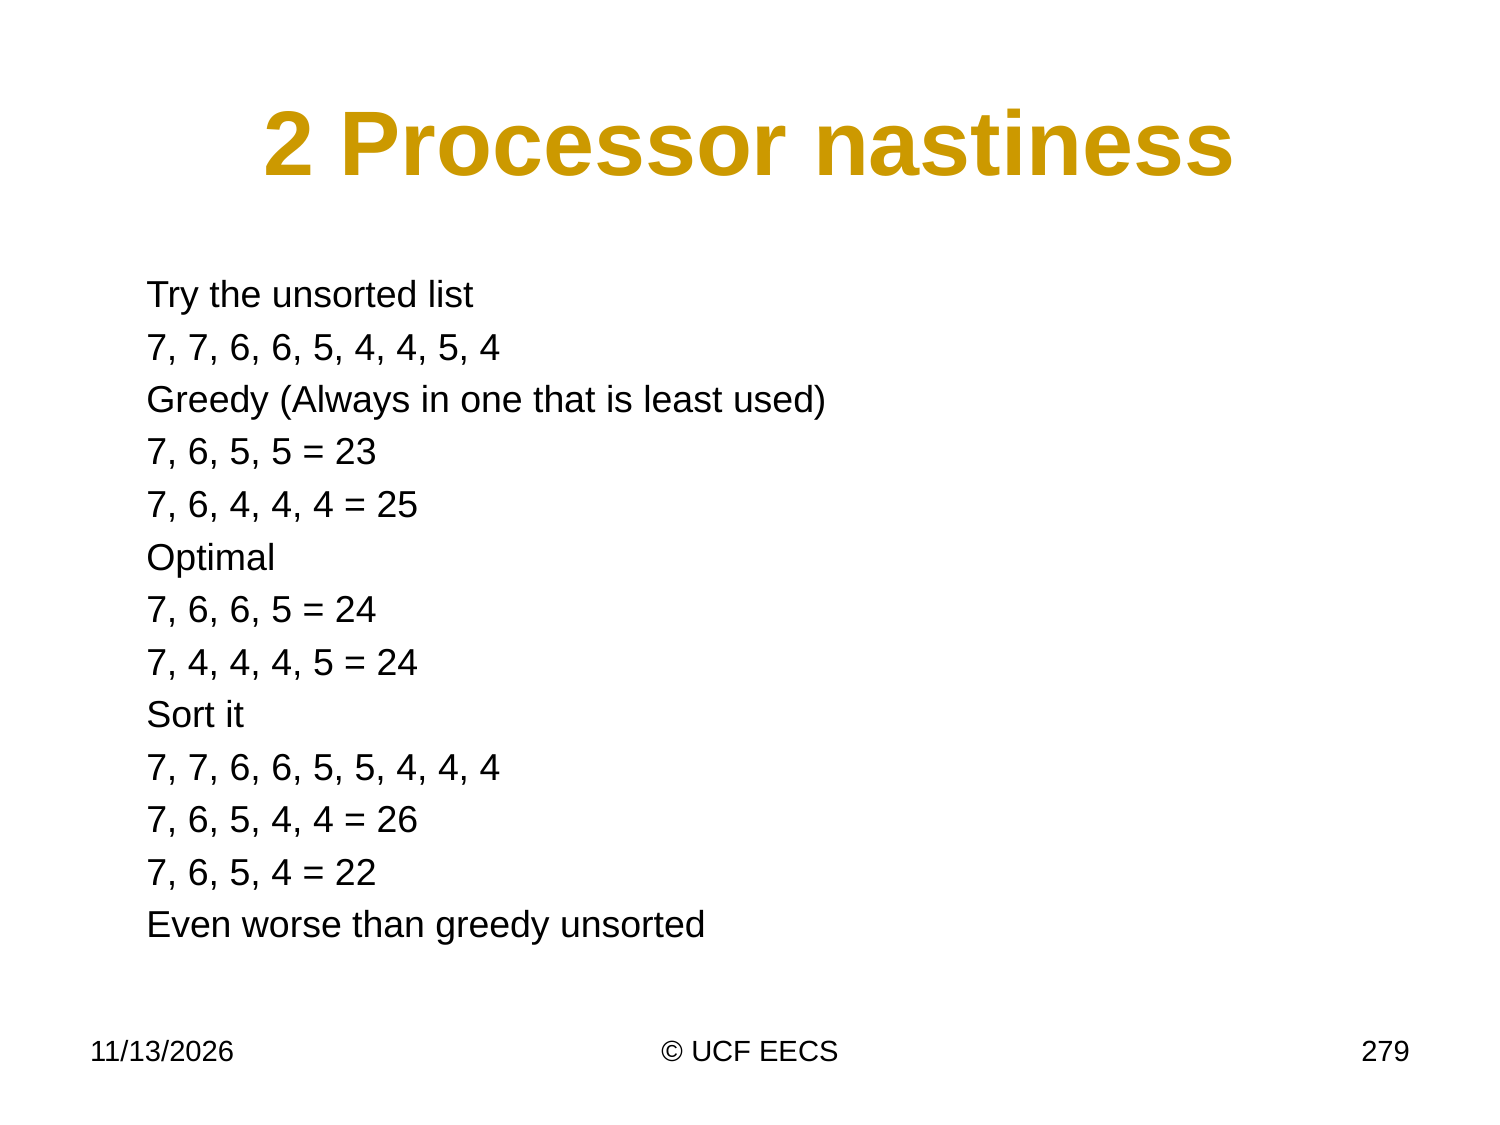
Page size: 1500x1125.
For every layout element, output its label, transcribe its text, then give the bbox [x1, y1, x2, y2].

title 2 Processor nastiness [75, 45, 1425, 233]
list Try the unsorted list 7, 7, 6, 6, 5, 4, 4, 5, 4 Greedy (Always in one that is least used) 7, 6, 5, 5 = 23 7, 6, 4, 4, 4 = 25 Optimal 7, 6, 6, 5 = 24 7, 4, 4, 4, 5 = 24 Sort it 7, 7, 6, 6, 5, 5, 4, 4, 4 7, 6, 5, 4, 4 = 26 7, 6, 5, 4 = 22 Even worse than greedy unsorted [75, 262, 1425, 1005]
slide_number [74, 1024, 426, 1103]
slide_number 279 [1074, 1024, 1426, 1103]
footer © UCF EECS [512, 1024, 988, 1103]
